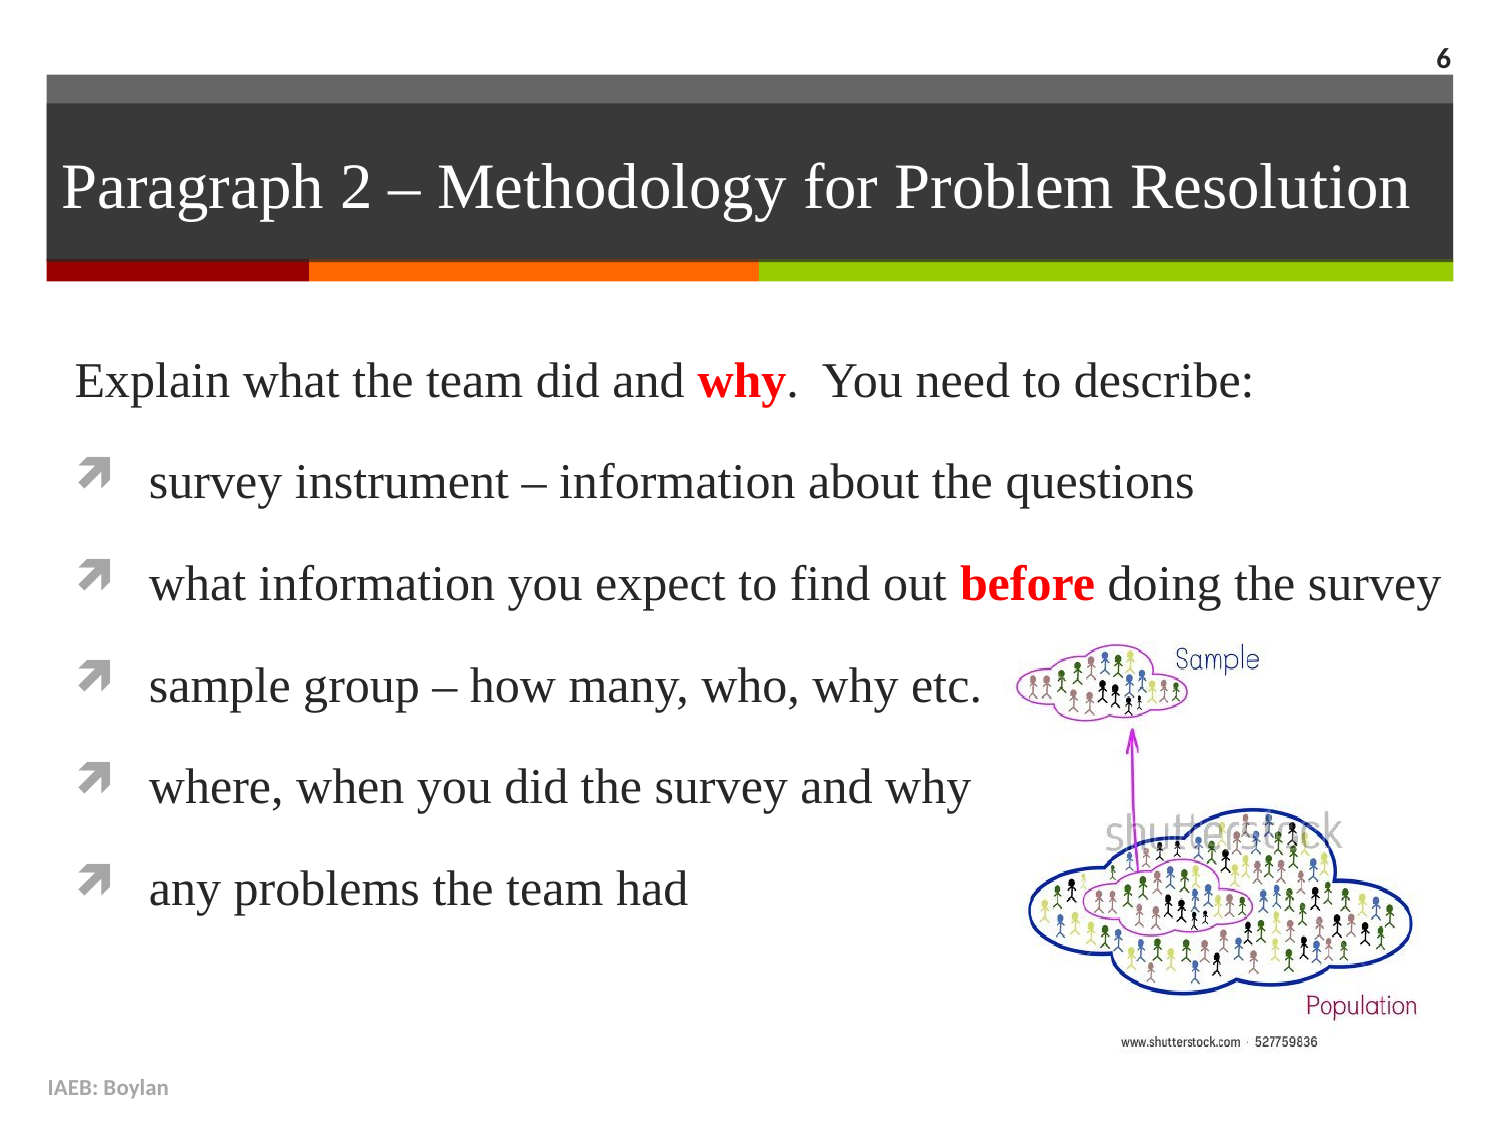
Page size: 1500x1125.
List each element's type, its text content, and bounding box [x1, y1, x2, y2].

slide_number 6 [1362, 27, 1466, 87]
footer IAEB: Boylan [32, 1055, 1038, 1116]
title Paragraph 2 – Methodology for Problem Resolution [46, 103, 1454, 263]
picture [1002, 623, 1437, 1057]
list Explain what the team did and why. You need to describe: survey instrument – information about the questions what information you expect to find out before doing the survey sample group – how many, who, why etc. where, when you did the survey and why any problems the team had [59, 339, 1466, 995]
